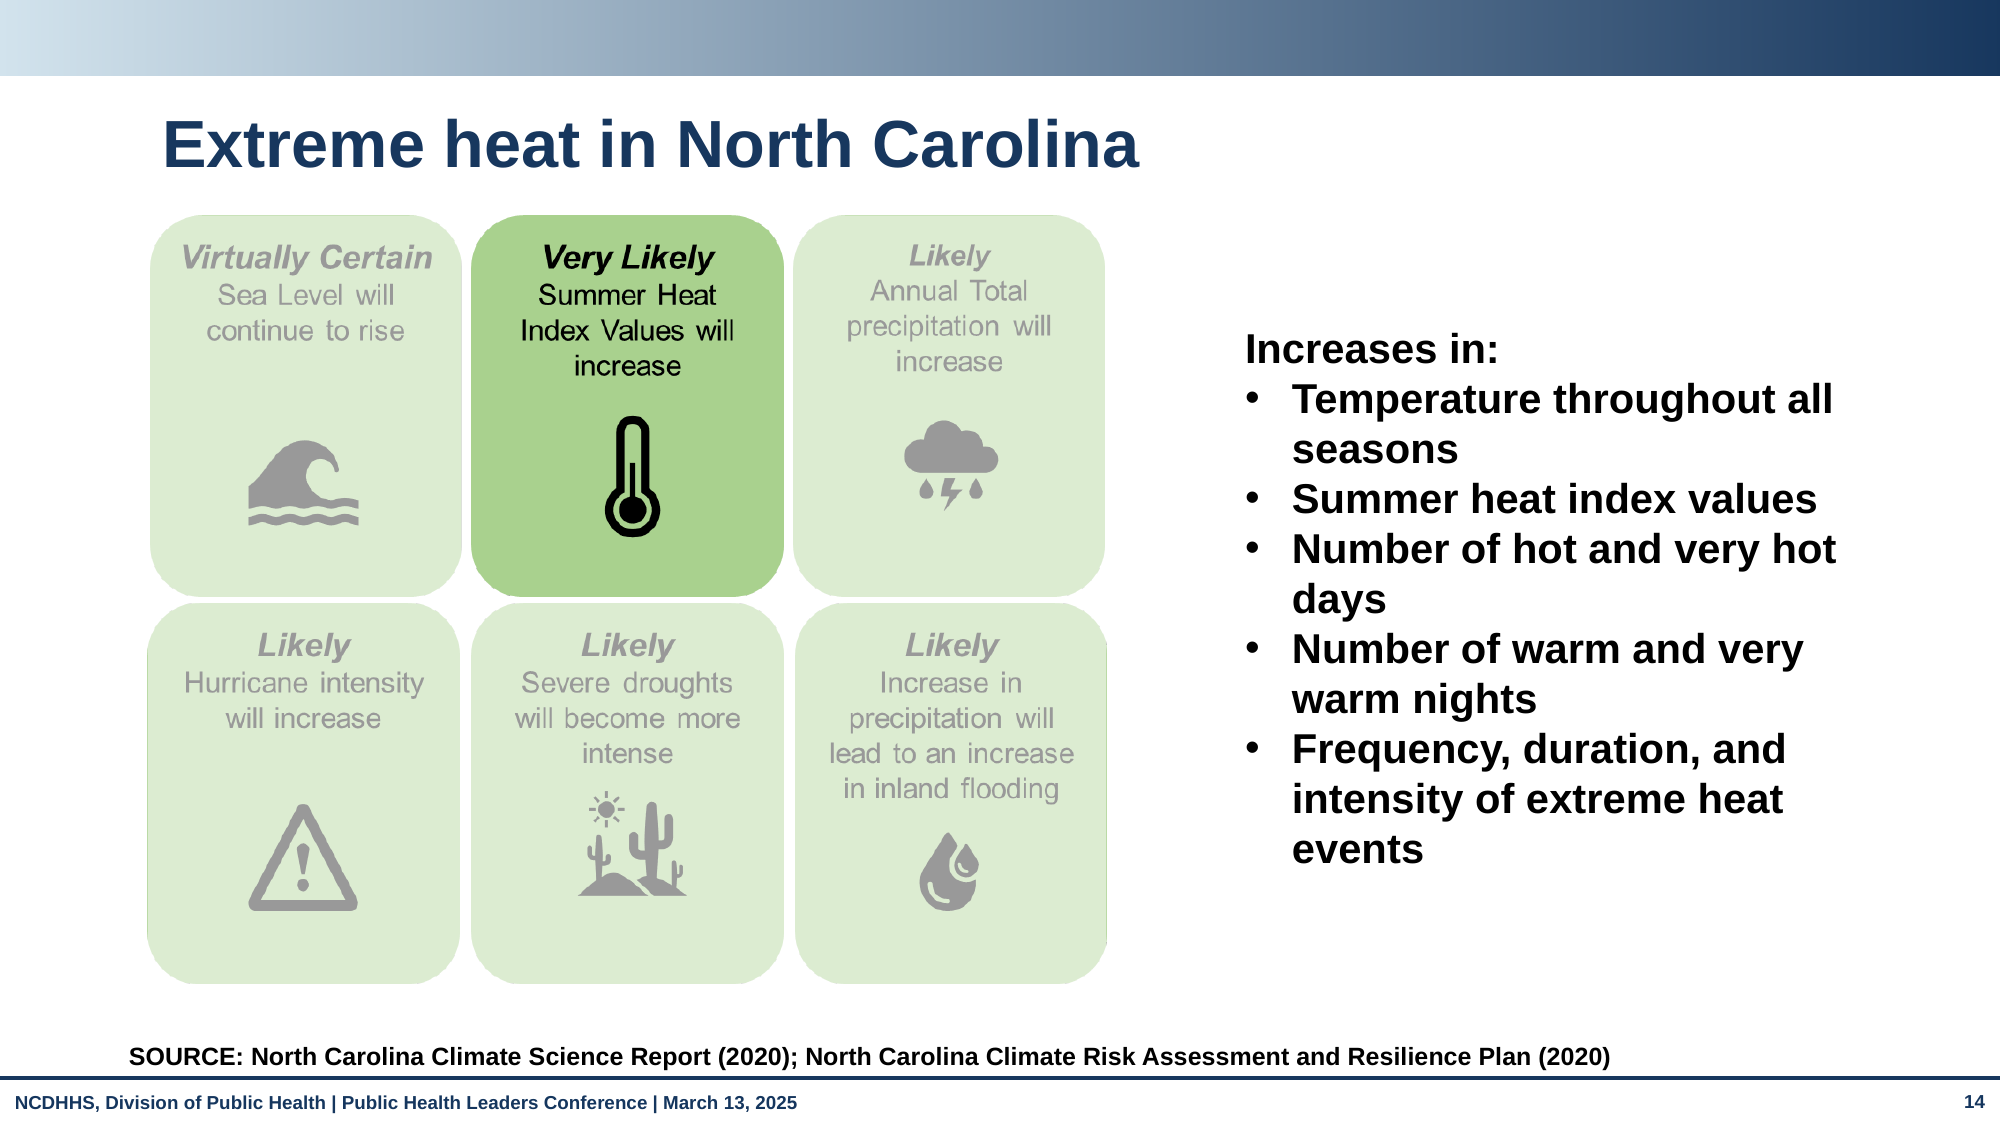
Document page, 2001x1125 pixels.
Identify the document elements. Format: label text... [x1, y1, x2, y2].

text_box Increases in: Temperature throughout all seasons Summer heat index values Number of hot and very hot days Number of warm and very warm nights Frequency, duration, and intensity of extreme heat events [1230, 314, 1932, 880]
title Extreme heat in North Carolina [147, 102, 1863, 193]
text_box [147, 215, 1107, 984]
list SOURCE: North Carolina Climate Science Report (2020); North Carolina Climate Risk Assessment and Resilience Plan (2020) [114, 1024, 1863, 1079]
